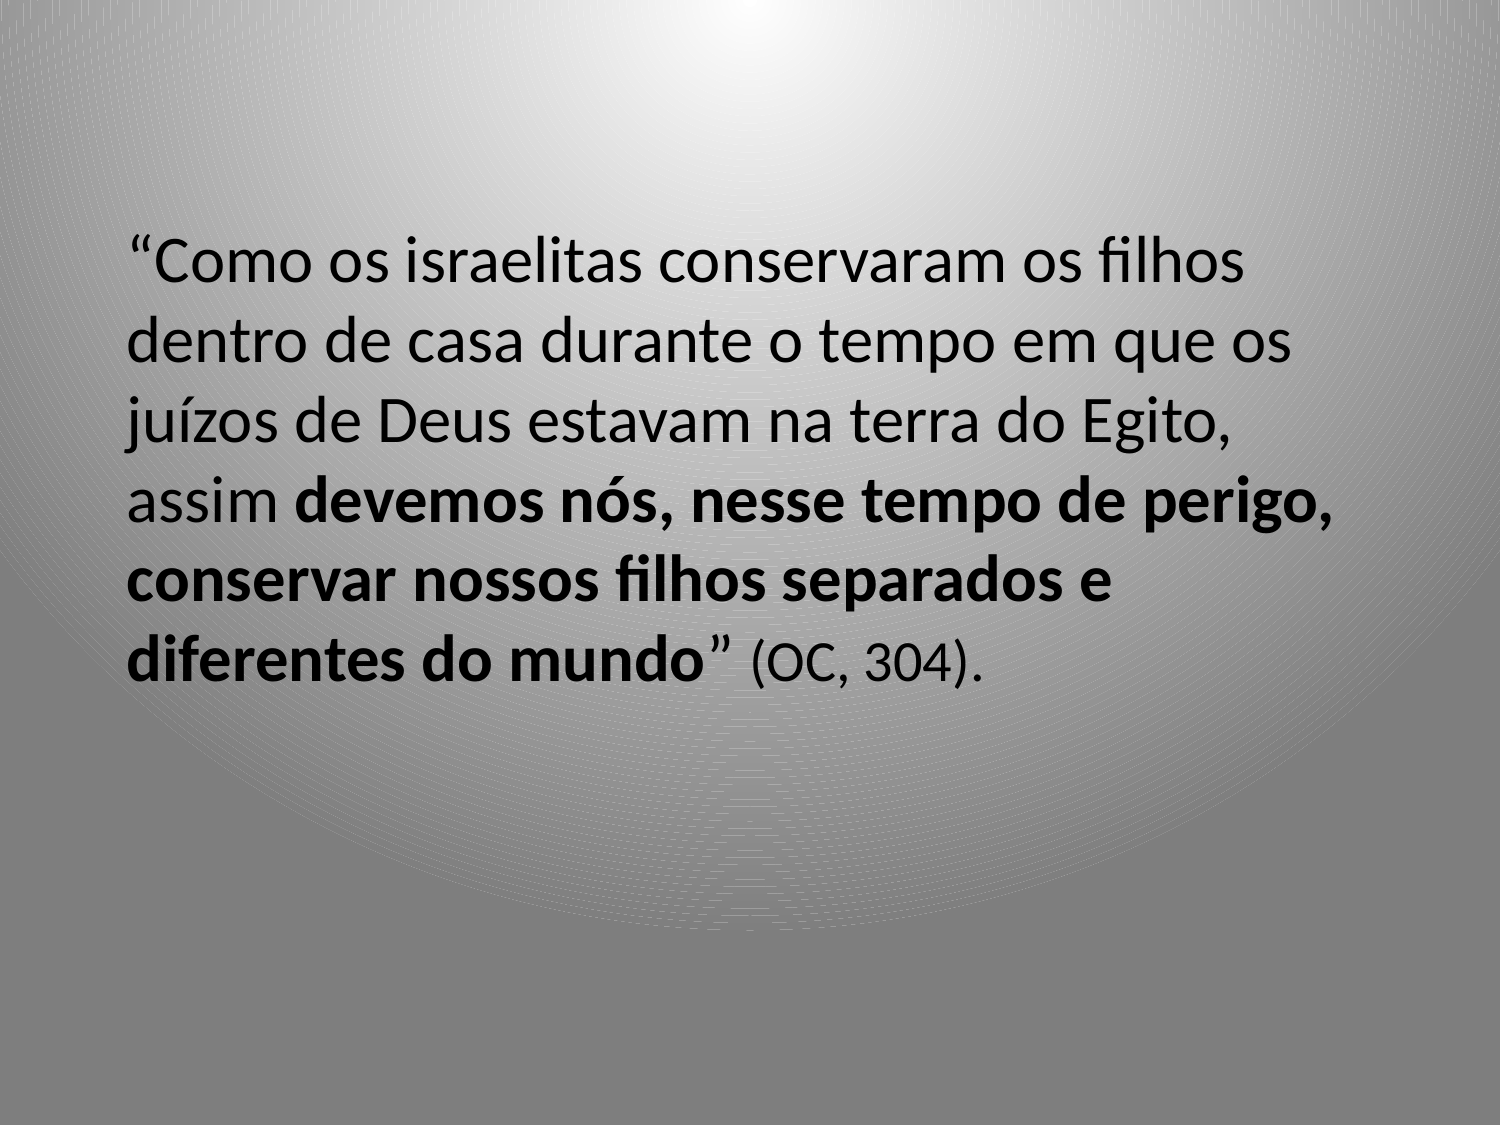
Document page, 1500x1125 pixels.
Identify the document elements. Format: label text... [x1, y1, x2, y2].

text_box “Como os israelitas conservaram os filhos dentro de casa durante o tempo em que os juízos de Deus estavam na terra do Egito, assim devemos nós, nesse tempo de perigo, conservar nossos filhos separados e diferentes do mundo” (OC, 304). [112, 208, 1388, 843]
